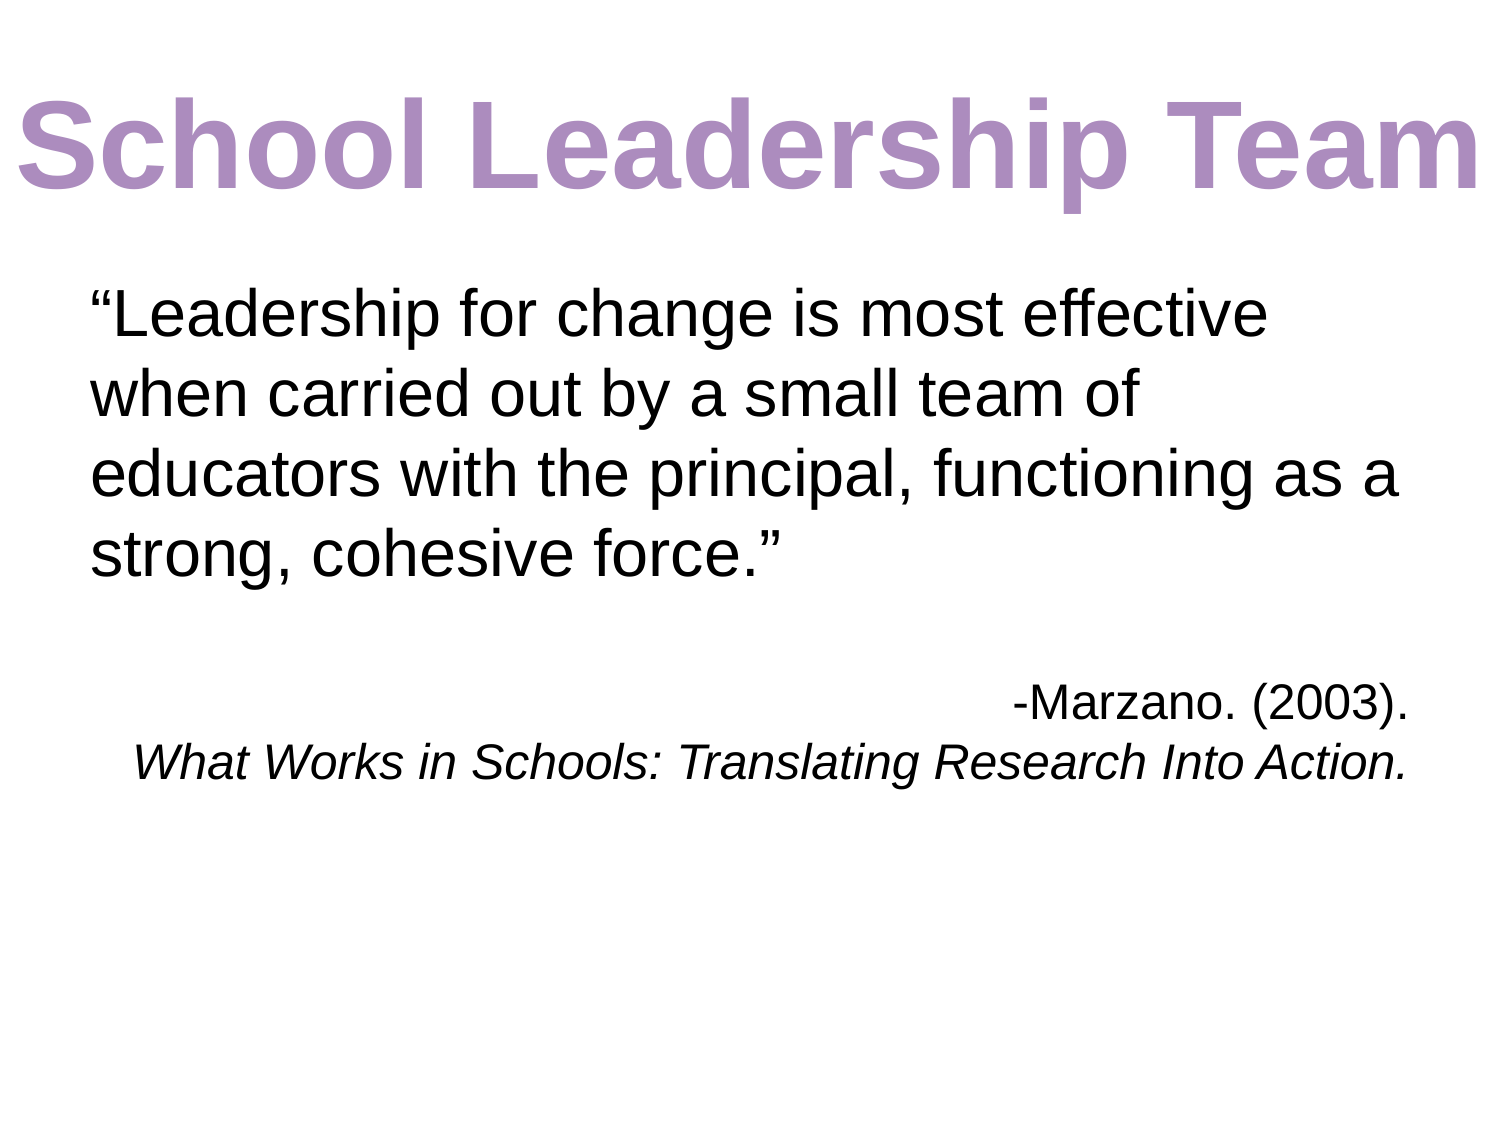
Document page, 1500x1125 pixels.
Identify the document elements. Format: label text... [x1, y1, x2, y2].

list “Leadership for change is most effective when carried out by a small team of educators with the principal, functioning as a strong, cohesive force.” -Marzano. (2003). What Works in Schools: Translating Research Into Action. [75, 262, 1425, 1005]
title School Leadership Team [0, 45, 1500, 233]
